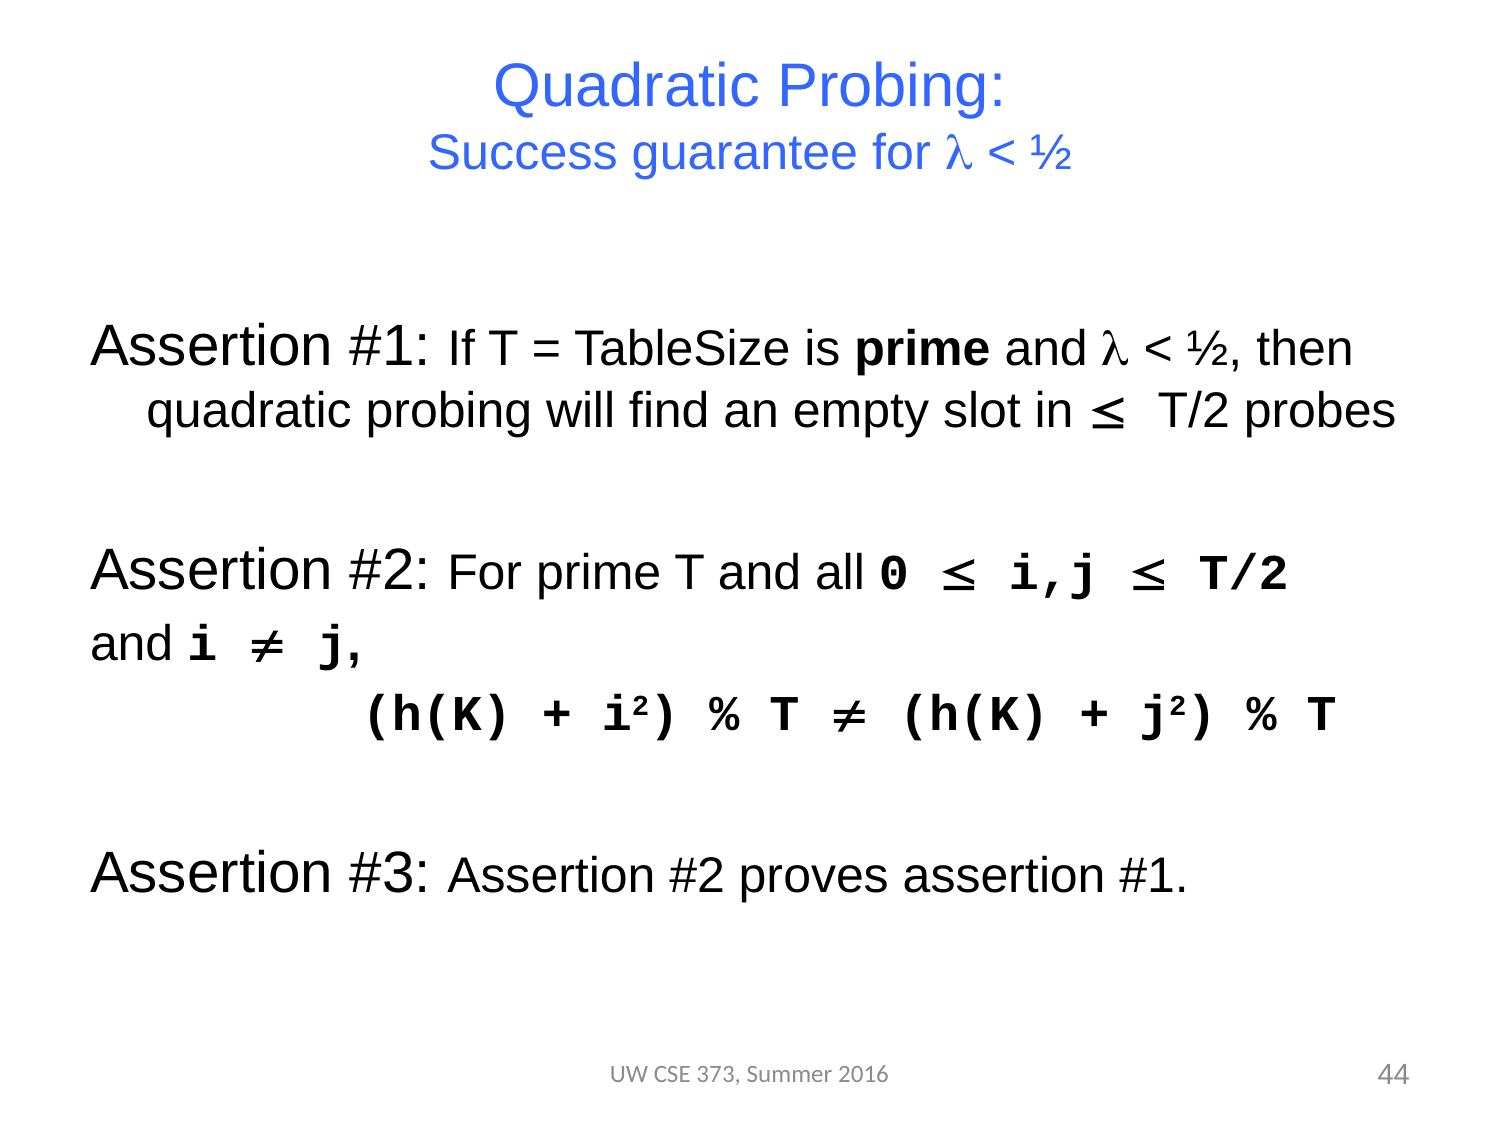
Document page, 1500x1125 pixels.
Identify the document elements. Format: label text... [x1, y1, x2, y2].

slide_number 44 [1074, 1042, 1425, 1103]
footer UW CSE 373, Summer 2016 [512, 1042, 988, 1103]
title Quadratic Probing: Success guarantee for  < ½ [112, 37, 1388, 188]
list Assertion #1: If T = TableSize is prime and  < ½, then quadratic probing will find an empty slot in  T/2 probes Assertion #2: For prime T and all 0  i,j  T/2 and i  j, (h(K) + i2) % T  (h(K) + j2) % T Assertion #3: Assertion #2 proves assertion #1. [75, 299, 1438, 1088]
